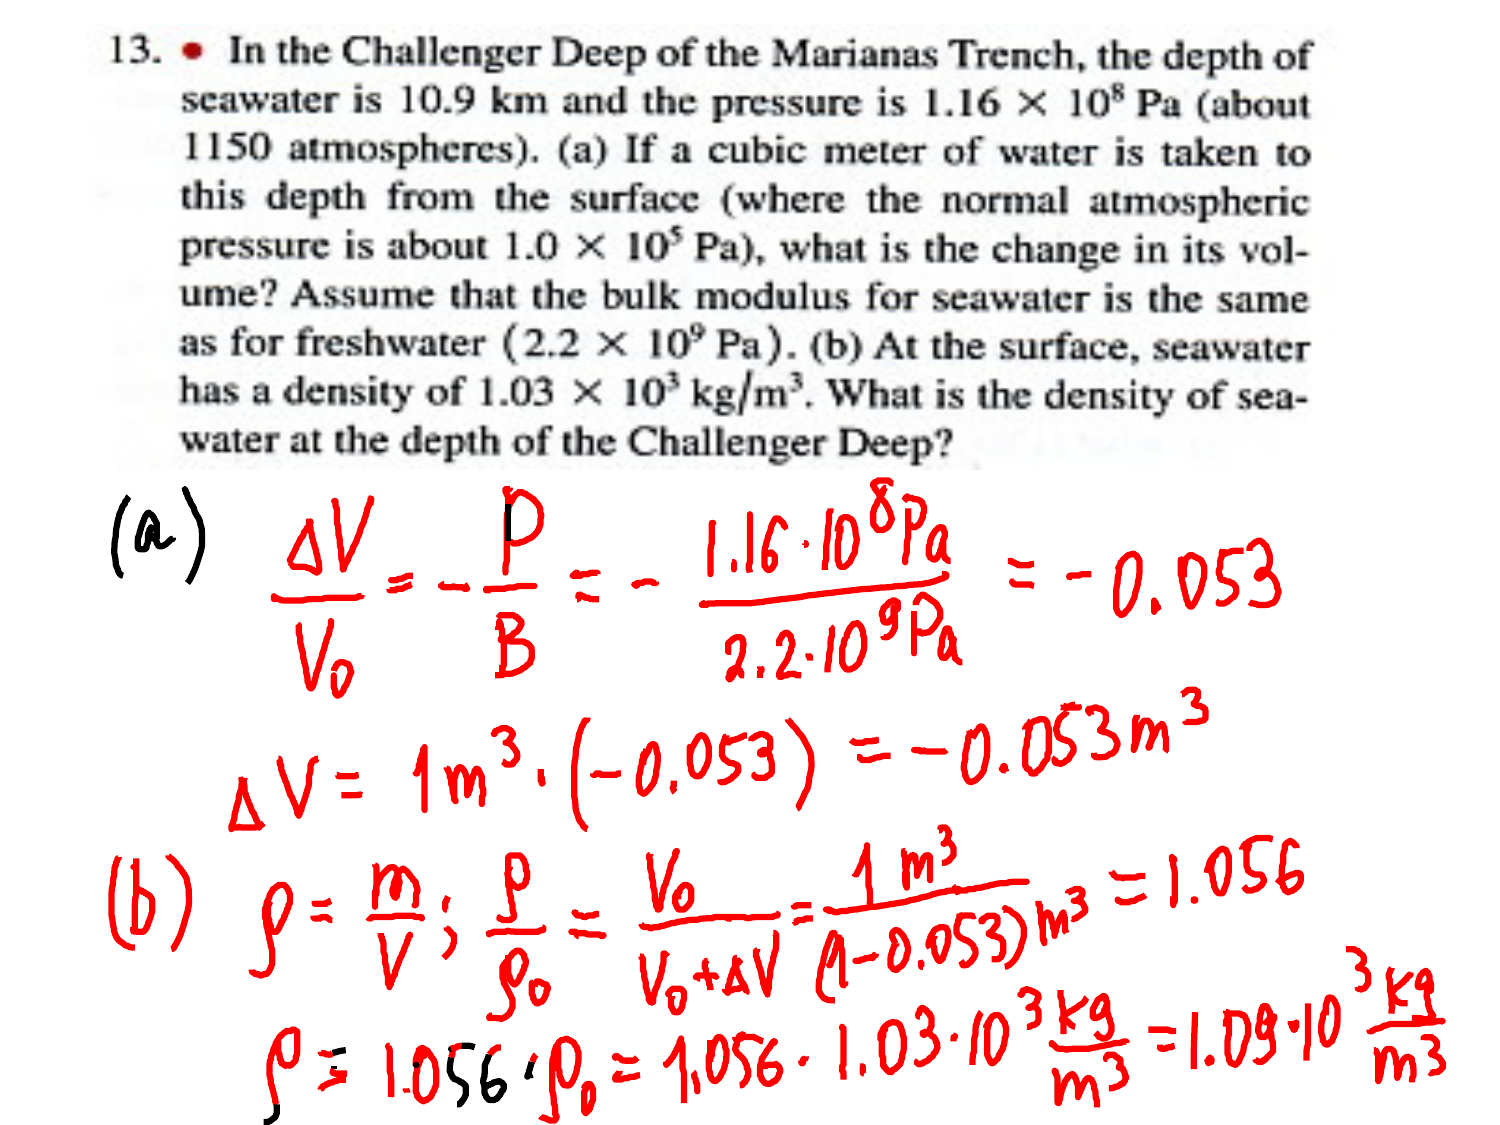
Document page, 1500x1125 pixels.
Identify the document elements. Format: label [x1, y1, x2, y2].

text_box [842, 623, 865, 670]
text_box [1226, 1010, 1249, 1065]
text_box [320, 1079, 346, 1090]
text_box [114, 496, 129, 576]
text_box [1111, 871, 1146, 879]
text_box [1346, 949, 1369, 990]
text_box [940, 628, 963, 663]
text_box [818, 933, 835, 1001]
text_box [1054, 1070, 1098, 1108]
text_box [1180, 555, 1205, 607]
text_box [584, 1084, 594, 1114]
text_box [290, 565, 318, 573]
text_box [1182, 689, 1206, 723]
text_box [695, 975, 707, 979]
text_box [890, 930, 908, 970]
text_box [251, 884, 290, 976]
text_box [956, 917, 976, 966]
text_box [1391, 972, 1411, 1004]
text_box [133, 858, 137, 932]
text_box [332, 1069, 348, 1074]
text_box [1007, 560, 1035, 566]
text_box [857, 755, 891, 761]
text_box [903, 496, 925, 528]
text_box [389, 584, 412, 591]
text_box [735, 1039, 749, 1086]
text_box [903, 850, 931, 888]
text_box [314, 900, 331, 904]
text_box [648, 850, 677, 910]
text_box [1116, 553, 1140, 615]
text_box [486, 585, 535, 591]
text_box [615, 1070, 641, 1080]
text_box [873, 480, 894, 531]
picture [87, 24, 1338, 471]
text_box [309, 518, 320, 572]
text_box [853, 845, 870, 905]
text_box [449, 1057, 466, 1105]
text_box [1369, 1021, 1443, 1032]
text_box [701, 574, 947, 605]
text_box [168, 855, 189, 950]
text_box [855, 953, 876, 961]
text_box [640, 953, 668, 1003]
text_box [675, 884, 692, 910]
text_box [540, 1038, 579, 1121]
text_box [928, 927, 949, 961]
text_box [495, 613, 532, 676]
text_box [859, 1066, 865, 1074]
text_box [297, 621, 331, 689]
text_box [134, 889, 153, 932]
text_box [751, 733, 772, 778]
text_box [638, 744, 658, 794]
text_box [615, 1056, 638, 1061]
text_box [1290, 1021, 1297, 1030]
text_box [1221, 550, 1244, 556]
text_box [1218, 556, 1237, 604]
text_box [735, 1037, 764, 1042]
text_box [1054, 711, 1074, 764]
text_box [827, 626, 832, 673]
text_box [415, 747, 425, 811]
text_box [527, 1061, 532, 1079]
text_box [1423, 1037, 1443, 1074]
text_box [443, 927, 455, 958]
text_box [928, 527, 951, 561]
text_box [720, 735, 739, 783]
text_box [446, 767, 484, 805]
text_box [577, 594, 600, 600]
text_box [1206, 848, 1229, 894]
text_box [415, 1047, 437, 1102]
text_box [137, 512, 173, 550]
text_box [1025, 719, 1049, 774]
text_box [499, 855, 528, 920]
text_box [1249, 540, 1279, 605]
text_box [1243, 848, 1264, 891]
text_box [505, 487, 510, 503]
text_box [963, 726, 988, 782]
text_box [493, 728, 518, 765]
text_box [726, 914, 778, 919]
text_box [668, 988, 685, 1013]
text_box [1277, 840, 1301, 893]
text_box [1373, 1048, 1414, 1083]
text_box [1069, 574, 1092, 578]
text_box [487, 927, 544, 935]
text_box [972, 1012, 982, 1065]
text_box [725, 985, 748, 991]
text_box [531, 981, 548, 1004]
text_box [735, 958, 745, 986]
text_box [1321, 997, 1338, 1045]
text_box [489, 1047, 501, 1055]
text_box [1411, 971, 1434, 1020]
text_box [1160, 1044, 1175, 1049]
text_box [764, 518, 786, 570]
text_box [184, 489, 202, 583]
text_box [313, 915, 333, 921]
text_box [939, 827, 954, 863]
text_box [483, 1054, 504, 1100]
text_box [506, 492, 542, 544]
text_box [826, 890, 958, 913]
text_box [574, 912, 600, 917]
text_box [269, 1029, 298, 1104]
text_box [1003, 908, 1024, 967]
text_box [916, 1007, 938, 1065]
text_box [704, 960, 711, 991]
text_box [1063, 704, 1080, 708]
text_box [440, 584, 468, 589]
text_box [1092, 996, 1112, 1039]
text_box [489, 950, 526, 1019]
text_box [954, 881, 1027, 891]
text_box [1388, 968, 1392, 994]
text_box [111, 857, 135, 948]
text_box [232, 823, 264, 828]
text_box [634, 581, 657, 586]
text_box [445, 896, 449, 910]
text_box [728, 966, 737, 988]
text_box [333, 662, 352, 696]
text_box [320, 1051, 332, 1055]
text_box [779, 632, 802, 677]
text_box [881, 600, 898, 638]
text_box [666, 1038, 684, 1104]
text_box [1051, 1041, 1127, 1050]
text_box [278, 758, 318, 816]
text_box [574, 717, 588, 830]
text_box [375, 864, 418, 907]
text_box [1060, 990, 1064, 1017]
text_box [834, 937, 846, 986]
text_box [981, 915, 1004, 960]
text_box [755, 933, 777, 995]
text_box [1067, 889, 1086, 920]
text_box [915, 594, 941, 634]
text_box [367, 915, 422, 919]
text_box [1088, 707, 1118, 758]
text_box [850, 739, 879, 743]
text_box [571, 931, 605, 936]
text_box [905, 517, 909, 563]
text_box [760, 1041, 781, 1084]
text_box [1038, 900, 1067, 944]
text_box [728, 637, 745, 680]
text_box [380, 933, 411, 988]
text_box [1020, 989, 1039, 1027]
text_box [1242, 837, 1273, 850]
text_box [837, 517, 857, 567]
text_box [1061, 997, 1087, 1027]
text_box [1255, 1006, 1275, 1062]
text_box [689, 735, 709, 777]
text_box [788, 719, 812, 809]
text_box [1117, 895, 1146, 903]
text_box [273, 594, 362, 601]
text_box [1133, 714, 1167, 752]
text_box [1105, 1054, 1127, 1089]
text_box [1012, 581, 1034, 586]
text_box [985, 1015, 1007, 1064]
text_box [263, 1104, 277, 1123]
text_box [641, 916, 730, 929]
text_box [708, 1037, 727, 1081]
text_box [880, 1022, 904, 1073]
text_box [572, 572, 598, 576]
text_box [1154, 600, 1159, 612]
text_box [240, 779, 258, 823]
text_box [334, 498, 372, 570]
